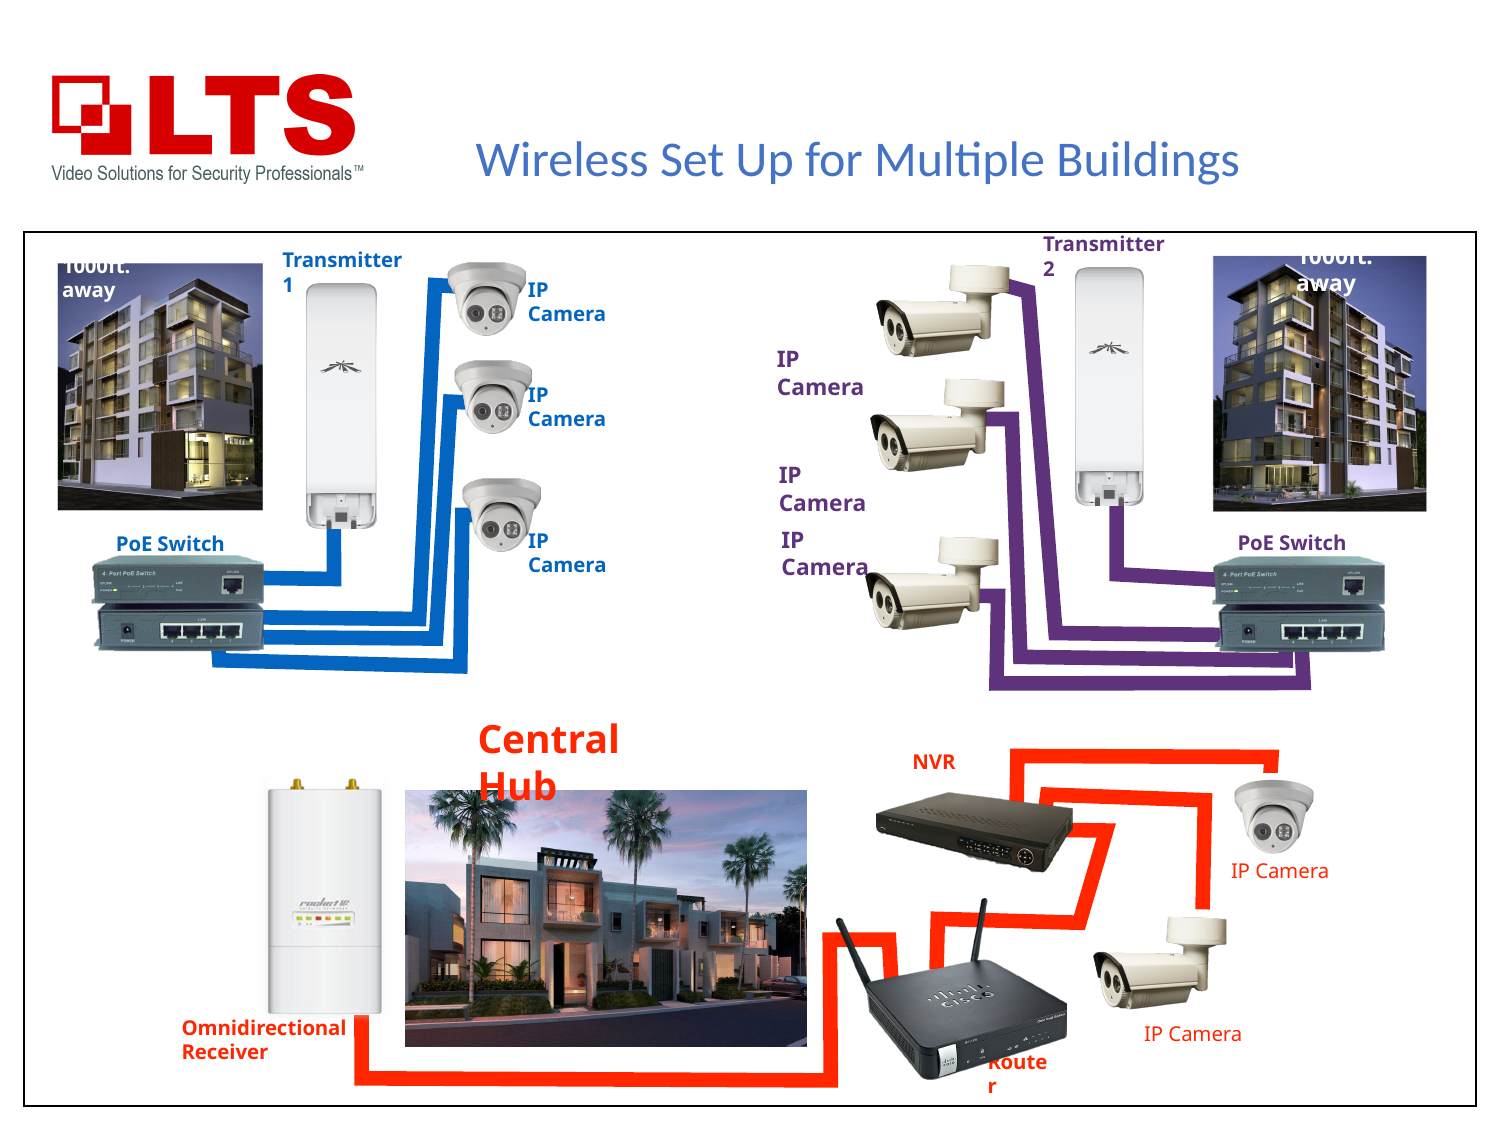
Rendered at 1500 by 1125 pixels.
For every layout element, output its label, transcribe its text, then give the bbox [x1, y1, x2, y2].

picture [1090, 895, 1231, 1037]
picture [306, 281, 377, 529]
picture [458, 470, 545, 557]
picture [861, 515, 1003, 657]
picture [267, 777, 383, 1015]
picture [1230, 773, 1317, 860]
picture [1190, 255, 1427, 713]
text_box [23, 231, 1477, 1107]
picture [443, 254, 530, 341]
text_box Wireless Set Up for Multiple Buildings [460, 118, 1349, 194]
picture [831, 721, 1081, 1083]
picture [57, 263, 285, 712]
picture [51, 74, 364, 186]
picture [1075, 265, 1144, 506]
picture [450, 352, 537, 439]
picture [405, 790, 808, 1048]
picture [867, 243, 1014, 499]
